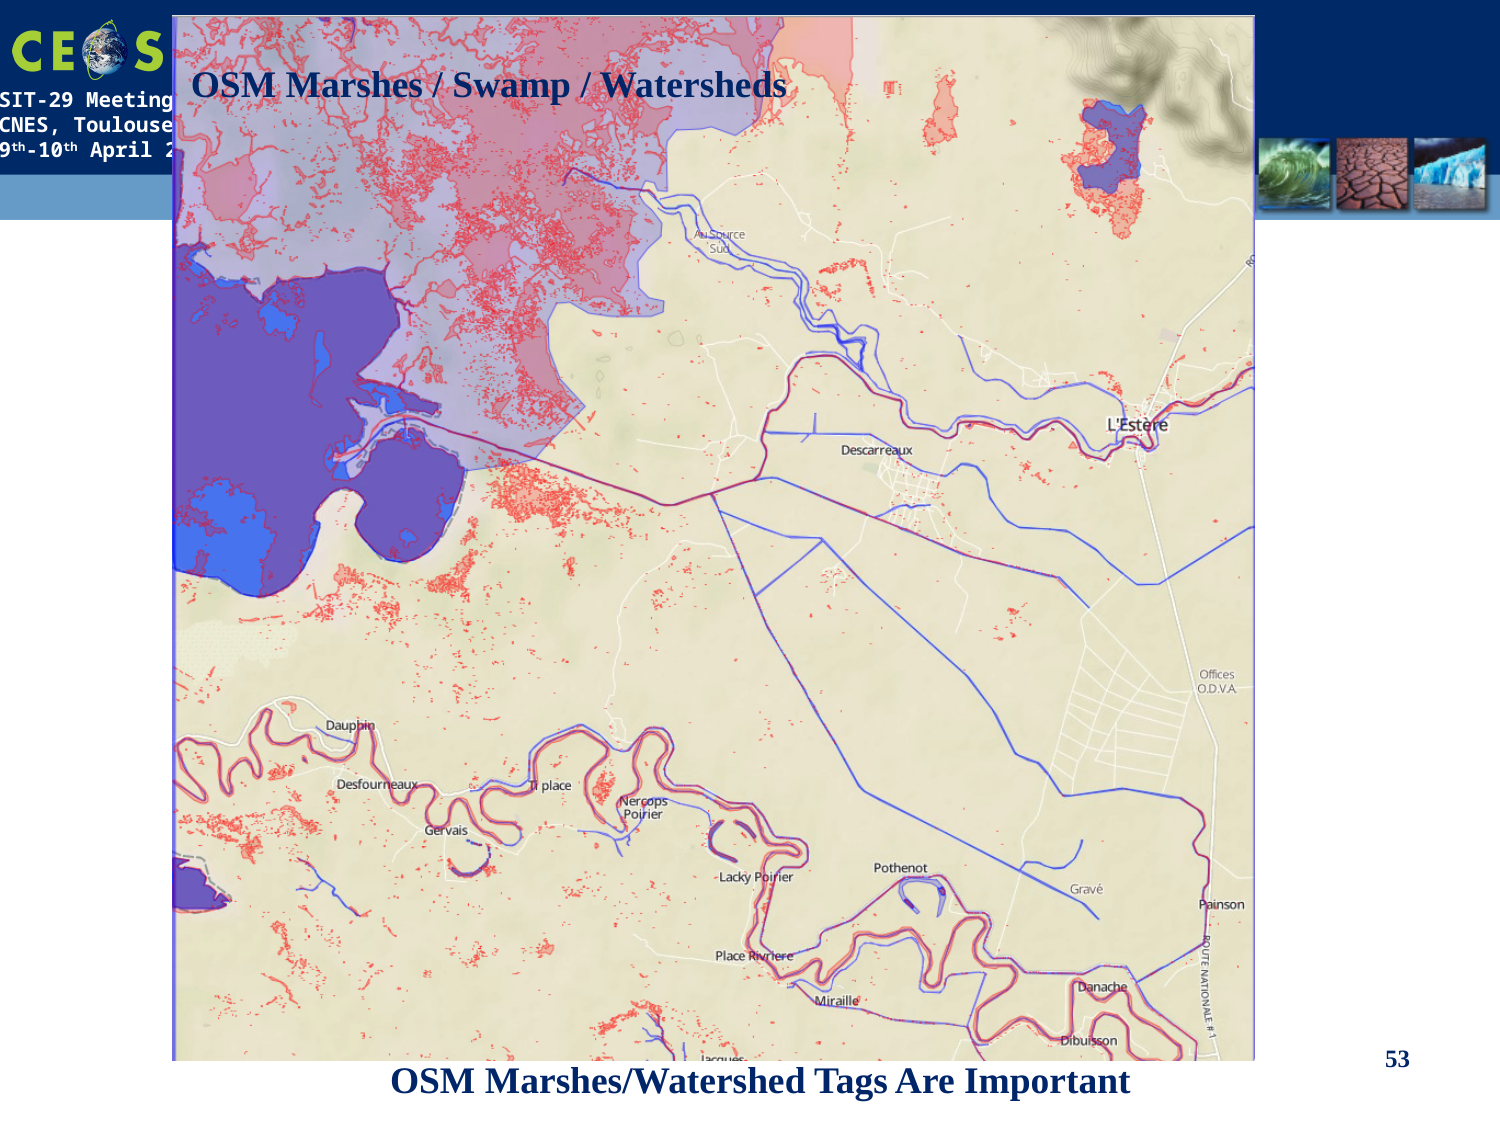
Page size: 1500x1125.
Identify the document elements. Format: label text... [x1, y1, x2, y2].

text_box 53 [1146, 1027, 1425, 1088]
picture [0, 0, 1500, 1061]
text_box OSM Marshes/Watershed Tags Are Important [375, 1068, 1146, 1109]
picture [0, 98, 6, 105]
